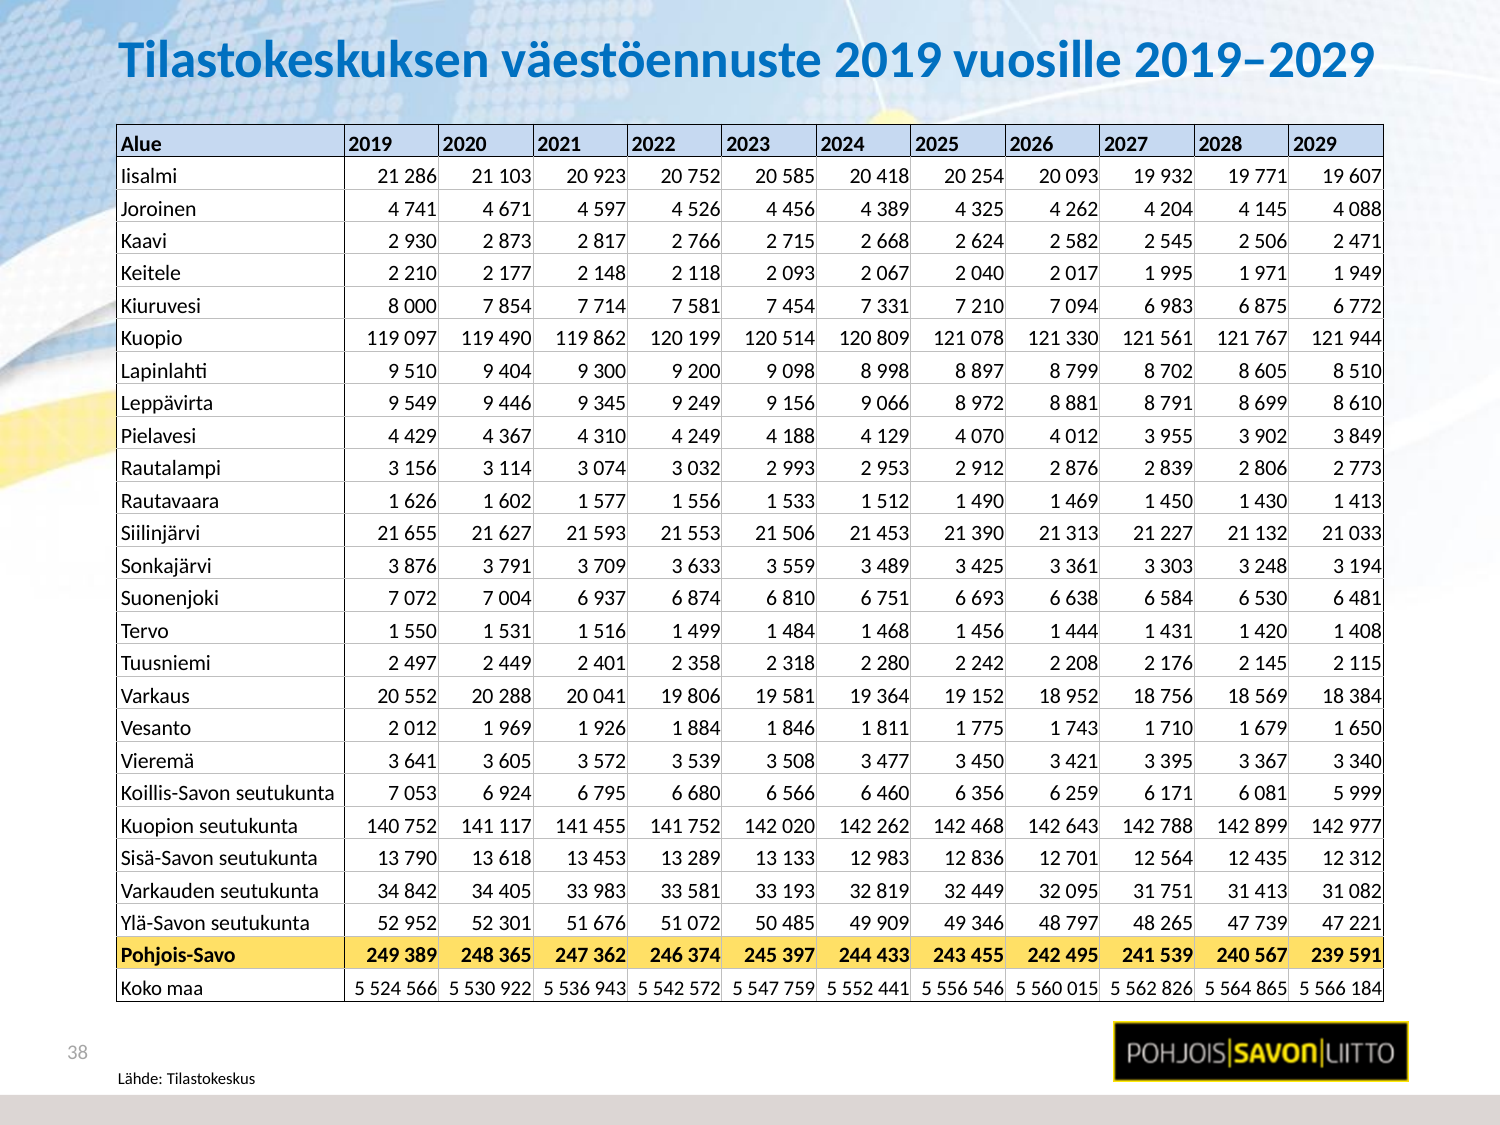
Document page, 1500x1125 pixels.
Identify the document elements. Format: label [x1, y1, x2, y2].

table_cell [722, 449, 816, 481]
table_cell [911, 969, 1005, 1001]
table_cell [628, 482, 721, 513]
table_cell [911, 482, 1005, 513]
table_cell [534, 417, 627, 448]
table_cell [439, 190, 533, 221]
table_cell [1289, 384, 1383, 416]
table_cell [117, 872, 344, 903]
table_cell [345, 547, 438, 578]
table_cell [628, 514, 721, 546]
table_cell [345, 352, 438, 383]
table_cell [1289, 319, 1383, 351]
table_cell [1006, 579, 1099, 611]
table_cell [817, 579, 910, 611]
table_cell [722, 774, 816, 806]
table_cell [817, 872, 910, 903]
table_cell [817, 612, 910, 643]
table_cell [911, 384, 1005, 416]
table_cell [345, 644, 438, 676]
table_cell [439, 352, 533, 383]
table_cell [1006, 807, 1099, 838]
table_cell [534, 872, 627, 903]
table_header [817, 125, 910, 156]
table_cell [1006, 449, 1099, 481]
table_cell [1100, 839, 1194, 871]
table_cell [439, 319, 533, 351]
table_header [345, 125, 438, 156]
table_header [534, 125, 627, 156]
table_cell [817, 482, 910, 513]
table_cell [1289, 709, 1383, 741]
table_cell [534, 937, 627, 968]
table_cell [911, 579, 1005, 611]
table_cell [345, 287, 438, 318]
table_cell [1289, 287, 1383, 318]
table_cell [628, 254, 721, 286]
slide_number [36, 1021, 104, 1082]
table_cell [628, 677, 721, 708]
table_cell [1289, 677, 1383, 708]
table_cell [1100, 774, 1194, 806]
table_cell [911, 937, 1005, 968]
table_cell [722, 417, 816, 448]
table_cell [1006, 547, 1099, 578]
table_cell [1195, 482, 1288, 513]
table_cell [1100, 482, 1194, 513]
table_cell [817, 774, 910, 806]
table_cell [345, 612, 438, 643]
table_cell [1195, 222, 1288, 253]
table_cell [1100, 190, 1194, 221]
table_cell [722, 937, 816, 968]
table_cell [817, 417, 910, 448]
table_cell [1289, 937, 1383, 968]
table_cell [817, 904, 910, 936]
table_cell [722, 384, 816, 416]
table_cell [628, 937, 721, 968]
table_cell [439, 222, 533, 253]
table_cell [117, 774, 344, 806]
table_cell [117, 417, 344, 448]
table_cell [1006, 384, 1099, 416]
table_cell [628, 742, 721, 773]
table_cell [439, 157, 533, 189]
table_cell [1289, 222, 1383, 253]
table_cell [628, 319, 721, 351]
table_cell [439, 482, 533, 513]
table_cell [817, 352, 910, 383]
table_cell [628, 449, 721, 481]
table_cell [722, 482, 816, 513]
table_cell [534, 157, 627, 189]
table_cell [1100, 319, 1194, 351]
table_cell [1100, 872, 1194, 903]
table_cell [817, 807, 910, 838]
table_cell [1100, 254, 1194, 286]
table_cell [911, 157, 1005, 189]
table_cell [1195, 742, 1288, 773]
table_cell [117, 190, 344, 221]
table_cell [345, 839, 438, 871]
table_cell [1100, 417, 1194, 448]
table_header [439, 125, 533, 156]
table_cell [439, 872, 533, 903]
table_cell [1289, 612, 1383, 643]
table_cell [439, 807, 533, 838]
table_cell [1289, 514, 1383, 546]
table_cell [1006, 514, 1099, 546]
table_cell [117, 449, 344, 481]
table_cell [817, 449, 910, 481]
table_cell [1006, 352, 1099, 383]
table_cell [817, 514, 910, 546]
table_cell [117, 742, 344, 773]
table_cell [1289, 742, 1383, 773]
table_cell [911, 352, 1005, 383]
table_cell [534, 807, 627, 838]
table_cell [817, 677, 910, 708]
table_cell [1006, 904, 1099, 936]
table_cell [817, 190, 910, 221]
table_cell [534, 384, 627, 416]
table_cell [817, 384, 910, 416]
table_cell [534, 774, 627, 806]
table_cell [439, 514, 533, 546]
table_cell [1195, 644, 1288, 676]
table_cell [117, 482, 344, 513]
table_cell [722, 612, 816, 643]
table_cell [628, 807, 721, 838]
table_cell [439, 612, 533, 643]
table_cell [534, 709, 627, 741]
table_cell [1100, 904, 1194, 936]
table_cell [1006, 190, 1099, 221]
table_cell [1006, 969, 1099, 1001]
table_cell [117, 937, 344, 968]
table_cell [1289, 254, 1383, 286]
table_cell [534, 579, 627, 611]
table_cell [911, 287, 1005, 318]
table_cell [534, 482, 627, 513]
table_header [117, 125, 344, 156]
table_cell [911, 449, 1005, 481]
text_box [103, 1060, 283, 1096]
table_cell [345, 969, 438, 1001]
table_cell [439, 644, 533, 676]
table_cell [1195, 579, 1288, 611]
table_cell [117, 319, 344, 351]
table_cell [534, 254, 627, 286]
table_cell [534, 742, 627, 773]
table_cell [1289, 547, 1383, 578]
table_cell [345, 579, 438, 611]
table_cell [117, 222, 344, 253]
table_cell [345, 742, 438, 773]
table_cell [1006, 482, 1099, 513]
table_cell [1195, 384, 1288, 416]
table_cell [628, 774, 721, 806]
table_cell [534, 644, 627, 676]
table_cell [1195, 872, 1288, 903]
table_cell [628, 384, 721, 416]
table_cell [117, 384, 344, 416]
table_cell [1195, 937, 1288, 968]
table_cell [439, 547, 533, 578]
table_cell [1006, 644, 1099, 676]
table_cell [628, 969, 721, 1001]
table_cell [1006, 222, 1099, 253]
table_cell [117, 612, 344, 643]
table_cell [534, 287, 627, 318]
table_cell [345, 254, 438, 286]
table_cell [345, 807, 438, 838]
table_cell [722, 839, 816, 871]
table_cell [722, 807, 816, 838]
table_cell [628, 287, 721, 318]
table_cell [911, 644, 1005, 676]
table_cell [628, 904, 721, 936]
table_cell [439, 709, 533, 741]
table_cell [1006, 287, 1099, 318]
table_cell [1289, 904, 1383, 936]
table_cell [439, 287, 533, 318]
table_cell [534, 904, 627, 936]
table_cell [345, 384, 438, 416]
table_cell [117, 157, 344, 189]
table_cell [345, 904, 438, 936]
table_cell [345, 417, 438, 448]
table_cell [722, 157, 816, 189]
table_cell [345, 937, 438, 968]
table_cell [1289, 644, 1383, 676]
table_cell [345, 709, 438, 741]
table_cell [1006, 872, 1099, 903]
table_cell [1195, 774, 1288, 806]
table_cell [1100, 709, 1194, 741]
table_cell [1289, 872, 1383, 903]
table_cell [722, 904, 816, 936]
table_cell [817, 157, 910, 189]
table_cell [628, 579, 721, 611]
table_cell [1100, 157, 1194, 189]
table_cell [911, 742, 1005, 773]
table_cell [1006, 157, 1099, 189]
table_cell [817, 222, 910, 253]
table_cell [345, 677, 438, 708]
table_cell [534, 969, 627, 1001]
table_cell [1195, 677, 1288, 708]
table_cell [534, 612, 627, 643]
table_header [1006, 125, 1099, 156]
table_cell [1289, 449, 1383, 481]
table_cell [1195, 709, 1288, 741]
table_cell [1195, 547, 1288, 578]
table_cell [911, 190, 1005, 221]
table_cell [439, 449, 533, 481]
table_cell [817, 969, 910, 1001]
table_cell [722, 352, 816, 383]
table_cell [722, 677, 816, 708]
table_cell [1100, 969, 1194, 1001]
table_cell [722, 547, 816, 578]
table_cell [534, 449, 627, 481]
table_cell [1006, 839, 1099, 871]
table_cell [722, 709, 816, 741]
table_cell [911, 872, 1005, 903]
table_cell [722, 254, 816, 286]
table_cell [911, 319, 1005, 351]
table_cell [117, 644, 344, 676]
table_cell [1289, 839, 1383, 871]
table_cell [628, 612, 721, 643]
table_cell [345, 449, 438, 481]
table_cell [722, 579, 816, 611]
picture [0, 0, 1500, 648]
table_cell [117, 904, 344, 936]
table_cell [117, 287, 344, 318]
table_cell [534, 547, 627, 578]
table_cell [817, 937, 910, 968]
table_cell [628, 644, 721, 676]
table_header [722, 125, 816, 156]
table_cell [1100, 449, 1194, 481]
table_cell [817, 839, 910, 871]
table_cell [345, 190, 438, 221]
table_cell [628, 222, 721, 253]
table_cell [1195, 352, 1288, 383]
table_cell [439, 677, 533, 708]
table_cell [1195, 839, 1288, 871]
table_cell [439, 384, 533, 416]
table_cell [1100, 677, 1194, 708]
table_cell [628, 709, 721, 741]
table_cell [439, 969, 533, 1001]
table_cell [345, 482, 438, 513]
table_cell [911, 807, 1005, 838]
table_cell [817, 287, 910, 318]
table_cell [534, 352, 627, 383]
table_cell [1289, 417, 1383, 448]
table_cell [911, 709, 1005, 741]
table_cell [345, 157, 438, 189]
table_cell [1289, 774, 1383, 806]
title [103, 0, 1397, 121]
table_cell [1006, 677, 1099, 708]
table_cell [1289, 969, 1383, 1001]
table_cell [911, 774, 1005, 806]
table_cell [911, 839, 1005, 871]
table_cell [722, 872, 816, 903]
table_cell [1100, 742, 1194, 773]
table_cell [628, 417, 721, 448]
table_cell [439, 742, 533, 773]
table_header [1195, 125, 1288, 156]
table_cell [117, 579, 344, 611]
table_cell [911, 514, 1005, 546]
table_cell [722, 287, 816, 318]
table_cell [911, 254, 1005, 286]
table_cell [439, 904, 533, 936]
table_cell [911, 547, 1005, 578]
table_cell [722, 644, 816, 676]
table_cell [345, 774, 438, 806]
table_cell [117, 969, 344, 1001]
table_cell [1195, 612, 1288, 643]
table_cell [628, 157, 721, 189]
table_header [1289, 125, 1383, 156]
table_cell [439, 839, 533, 871]
table_cell [1195, 514, 1288, 546]
table_cell [117, 709, 344, 741]
table_cell [534, 839, 627, 871]
table_cell [117, 677, 344, 708]
table_cell [722, 222, 816, 253]
table_cell [1100, 937, 1194, 968]
table_cell [1100, 287, 1194, 318]
table_cell [1289, 352, 1383, 383]
table_cell [1195, 190, 1288, 221]
table_cell [1195, 904, 1288, 936]
table_cell [534, 190, 627, 221]
table_cell [722, 969, 816, 1001]
table_cell [817, 742, 910, 773]
table_cell [628, 839, 721, 871]
table_cell [534, 319, 627, 351]
table_cell [817, 319, 910, 351]
table_header [1100, 125, 1194, 156]
table_cell [722, 742, 816, 773]
table_cell [722, 190, 816, 221]
table_cell [1100, 547, 1194, 578]
table_cell [534, 677, 627, 708]
picture [1113, 1021, 1409, 1082]
table_cell [1006, 254, 1099, 286]
table_cell [817, 709, 910, 741]
table_cell [911, 417, 1005, 448]
table_cell [1195, 254, 1288, 286]
table_cell [1006, 774, 1099, 806]
table_cell [1006, 937, 1099, 968]
table_cell [117, 514, 344, 546]
table_cell [1289, 157, 1383, 189]
table_cell [1195, 287, 1288, 318]
table_cell [817, 254, 910, 286]
table_cell [117, 352, 344, 383]
table_cell [1006, 709, 1099, 741]
table_cell [345, 319, 438, 351]
table_header [628, 125, 721, 156]
table_cell [534, 222, 627, 253]
table_cell [117, 807, 344, 838]
table_cell [911, 904, 1005, 936]
table_cell [911, 222, 1005, 253]
table_cell [1195, 969, 1288, 1001]
table_cell [534, 514, 627, 546]
table_cell [628, 872, 721, 903]
table_header [911, 125, 1005, 156]
table_cell [1195, 417, 1288, 448]
table_cell [1006, 742, 1099, 773]
table_cell [1289, 579, 1383, 611]
table_cell [1100, 352, 1194, 383]
table_cell [1195, 449, 1288, 481]
table_cell [1195, 319, 1288, 351]
table_cell [1100, 514, 1194, 546]
table_cell [439, 937, 533, 968]
table_cell [345, 514, 438, 546]
table_cell [1289, 190, 1383, 221]
table_cell [1100, 384, 1194, 416]
table_cell [439, 254, 533, 286]
table_cell [628, 352, 721, 383]
table_cell [439, 774, 533, 806]
table_cell [628, 547, 721, 578]
table_cell [1289, 807, 1383, 838]
table_cell [117, 839, 344, 871]
table_cell [1100, 222, 1194, 253]
table_cell [1100, 644, 1194, 676]
table_cell [1006, 612, 1099, 643]
table_cell [911, 612, 1005, 643]
table_cell [911, 677, 1005, 708]
table_cell [1100, 612, 1194, 643]
table_cell [439, 417, 533, 448]
table_cell [1195, 157, 1288, 189]
table_cell [117, 254, 344, 286]
table_cell [817, 644, 910, 676]
table_cell [628, 190, 721, 221]
table_cell [722, 319, 816, 351]
table_cell [722, 514, 816, 546]
table_cell [1006, 319, 1099, 351]
table_cell [1100, 579, 1194, 611]
table_cell [1289, 482, 1383, 513]
table_cell [817, 547, 910, 578]
table_cell [345, 872, 438, 903]
table_cell [1195, 807, 1288, 838]
table_cell [117, 547, 344, 578]
table_cell [1100, 807, 1194, 838]
table_cell [345, 222, 438, 253]
table_cell [439, 579, 533, 611]
table_cell [1006, 417, 1099, 448]
